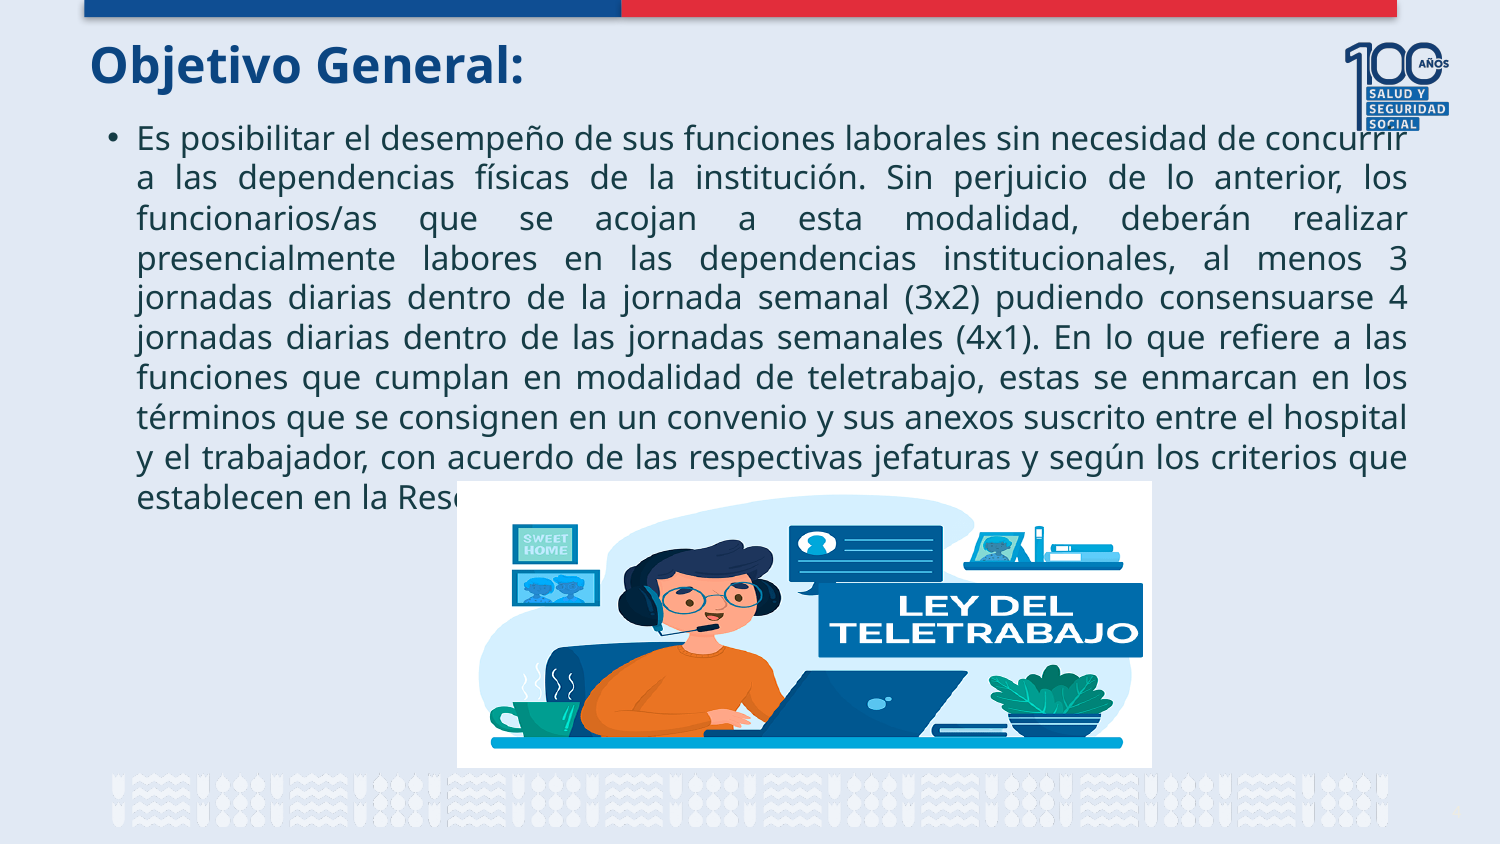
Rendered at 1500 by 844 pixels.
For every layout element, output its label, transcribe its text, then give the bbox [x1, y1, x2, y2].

list Es posibilitar el desempeño de sus funciones laborales sin necesidad de concurrir a las dependencias físicas de la institución. Sin perjuicio de lo anterior, los funcionarios/as que se acojan a esta modalidad, deberán realizar presencialmente labores en las dependencias institucionales, al menos 3 jornadas diarias dentro de la jornada semanal (3x2) pudiendo consensuarse 4 jornadas diarias dentro de las jornadas semanales (4x1). En lo que refiere a las funciones que cumplan en modalidad de teletrabajo, estas se enmarcan en los términos que se consignen en un convenio y sus anexos suscrito entre el hospital y el trabajador, con acuerdo de las respectivas jefaturas y según los criterios que establecen en la Resolución Exenta N° 10/08 de enero 2025. [75, 109, 1425, 780]
picture [457, 481, 1153, 769]
slide_number 4 [1126, 791, 1477, 827]
title Objetivo General: [75, 16, 1164, 90]
picture [1335, 25, 1459, 149]
